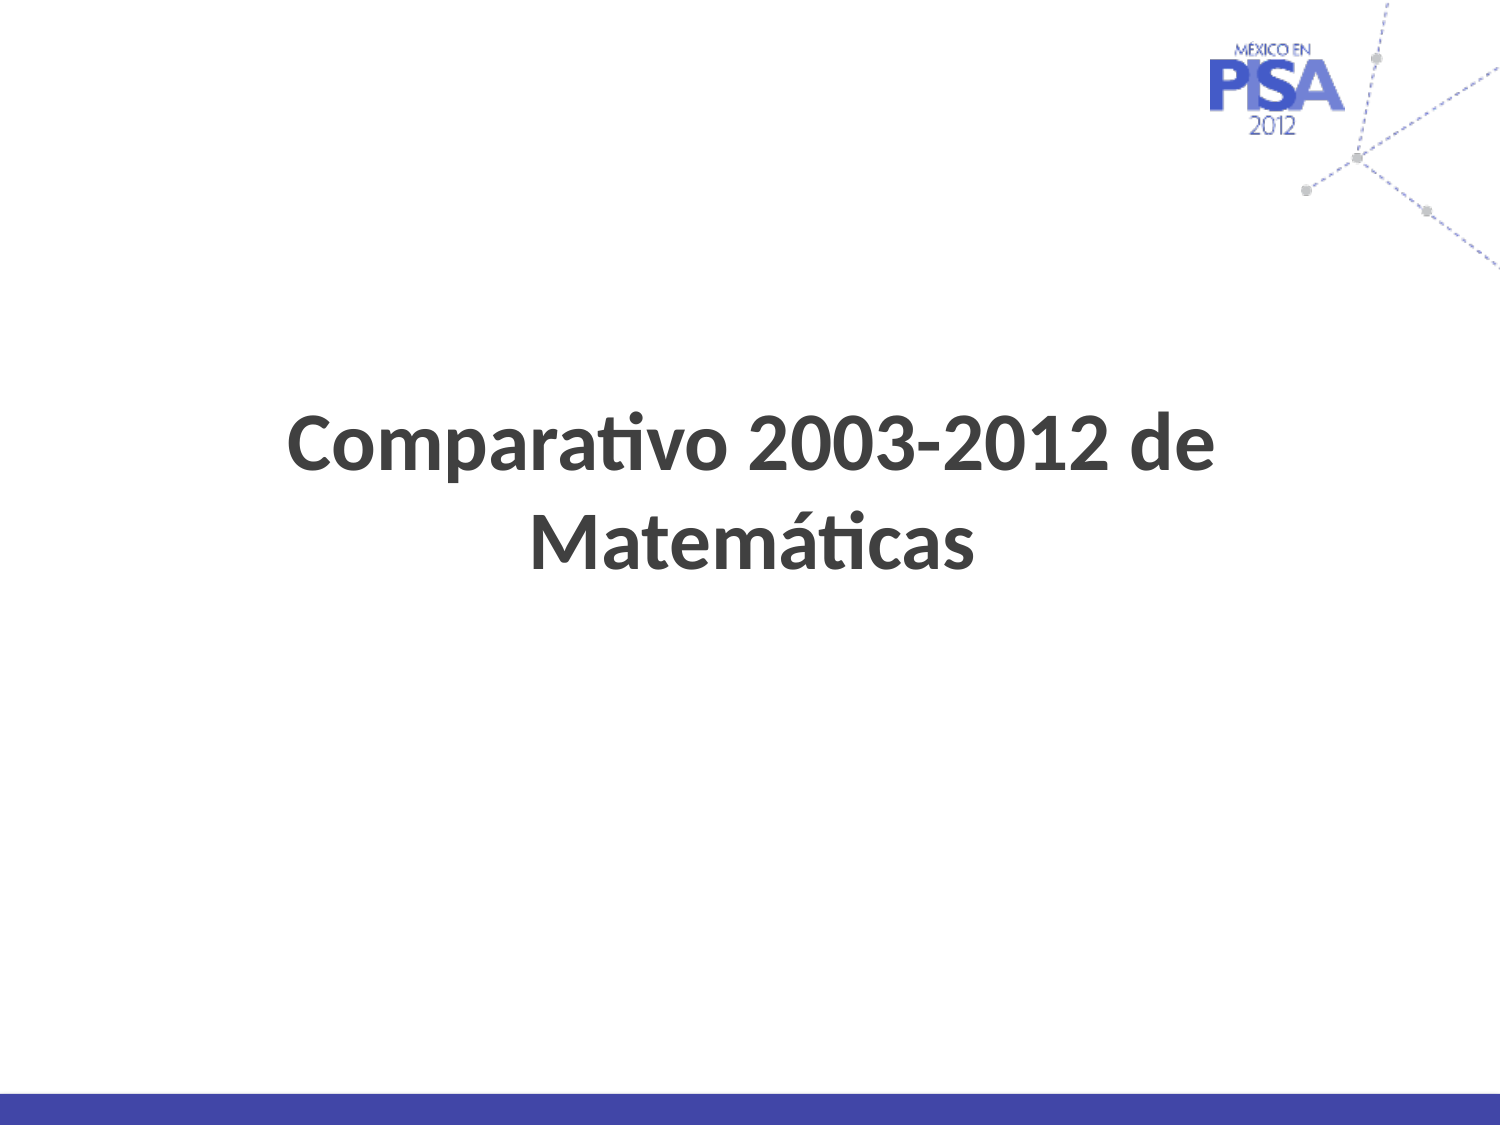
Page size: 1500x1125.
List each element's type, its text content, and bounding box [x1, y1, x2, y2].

title Comparativo 2003-2012 de Matemáticas [196, 379, 1309, 567]
picture [1210, 0, 1500, 271]
